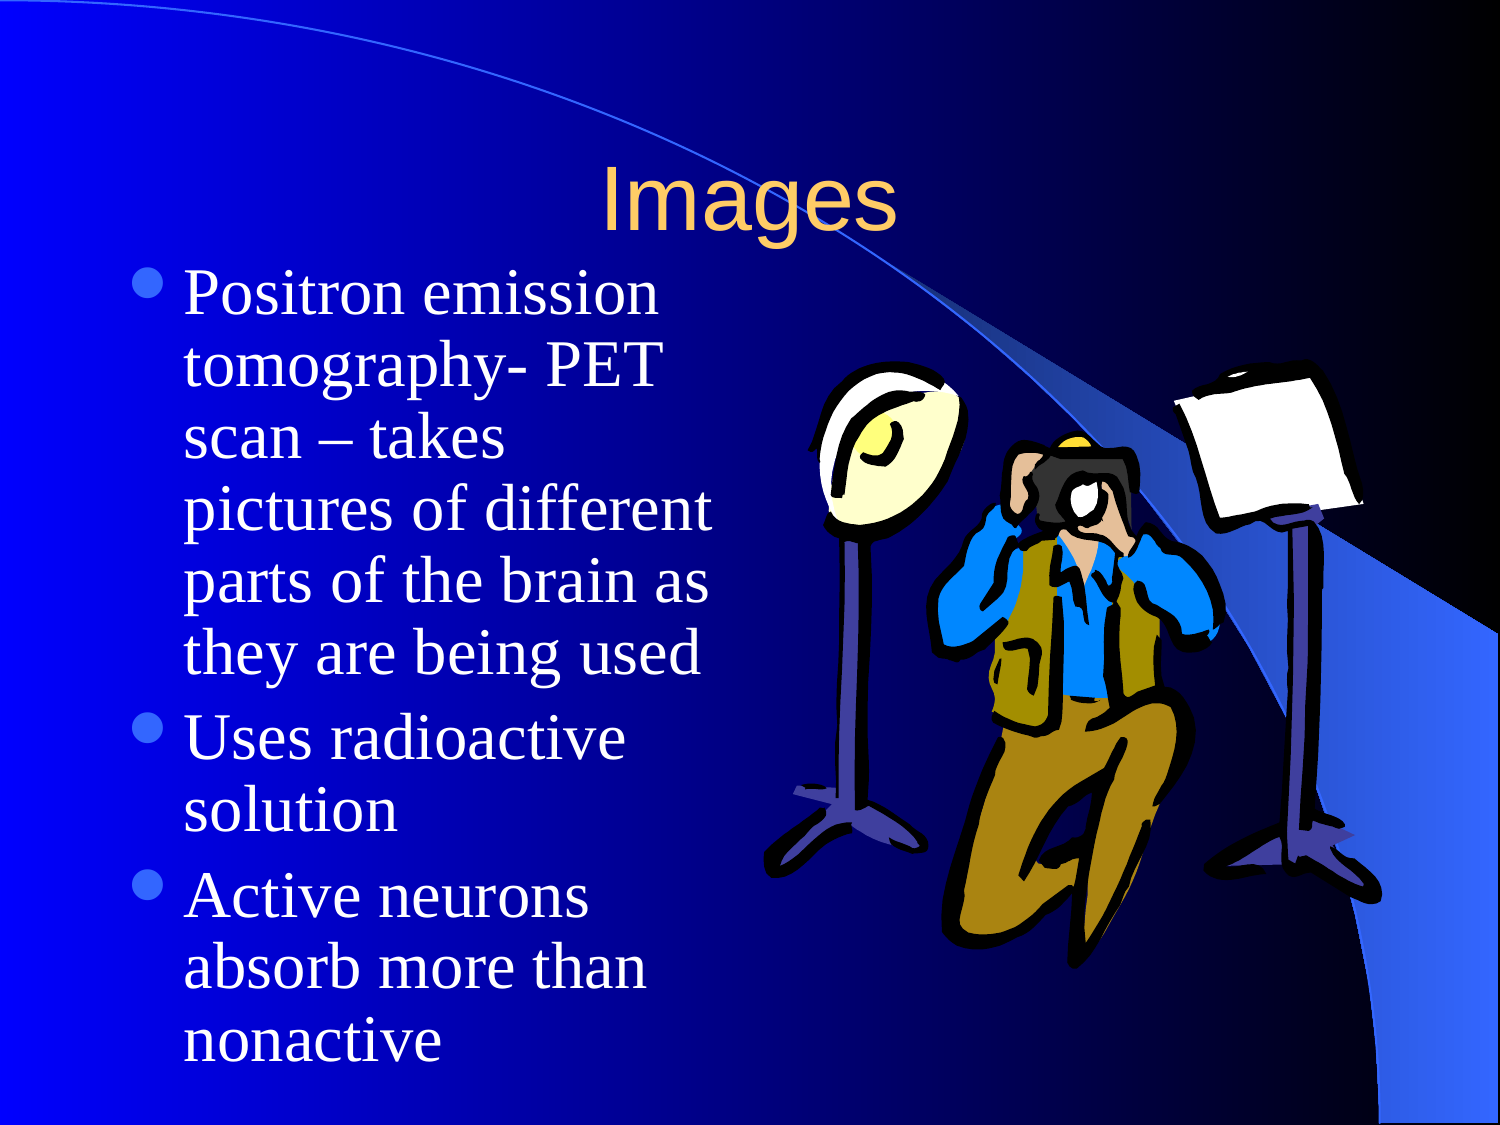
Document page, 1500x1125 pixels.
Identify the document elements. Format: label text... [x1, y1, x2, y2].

title Images [112, 99, 1388, 288]
list Positron emission tomography- PET scan – takes pictures of different parts of the brain as they are being used Uses radioactive solution Active neurons absorb more than nonactive [112, 249, 738, 1100]
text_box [762, 355, 1388, 970]
